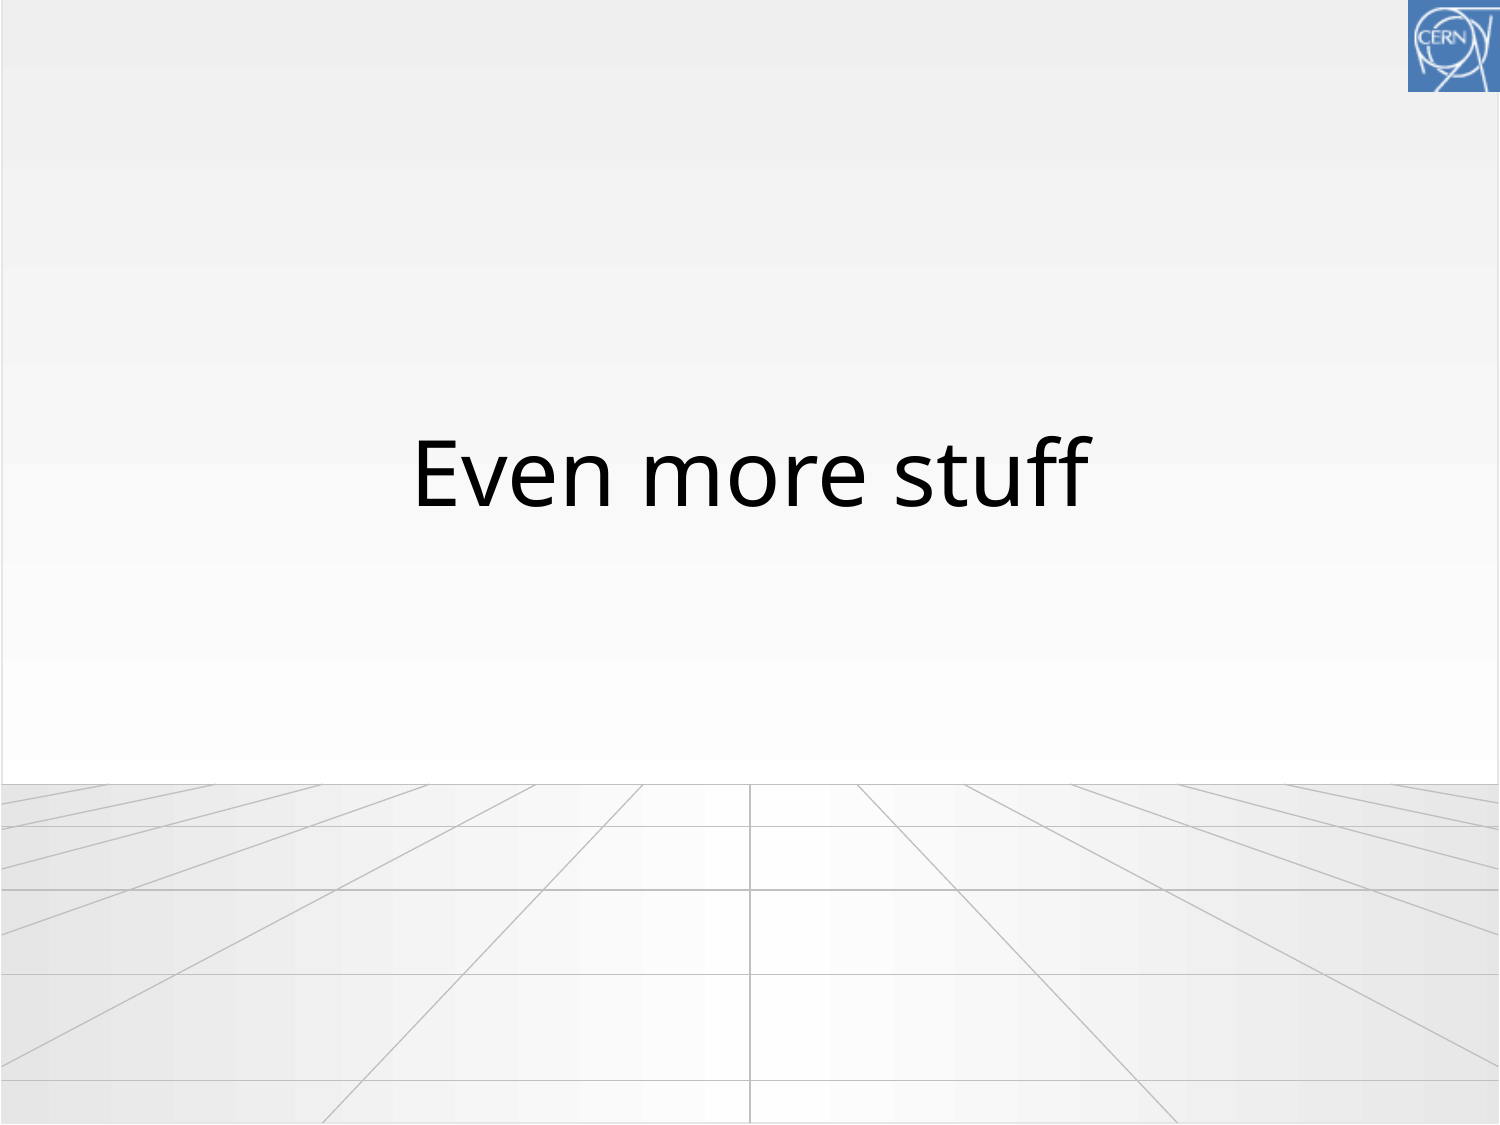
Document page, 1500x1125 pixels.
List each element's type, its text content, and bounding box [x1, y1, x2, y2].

title Even more stuff [112, 349, 1388, 591]
picture [1408, 0, 1500, 92]
